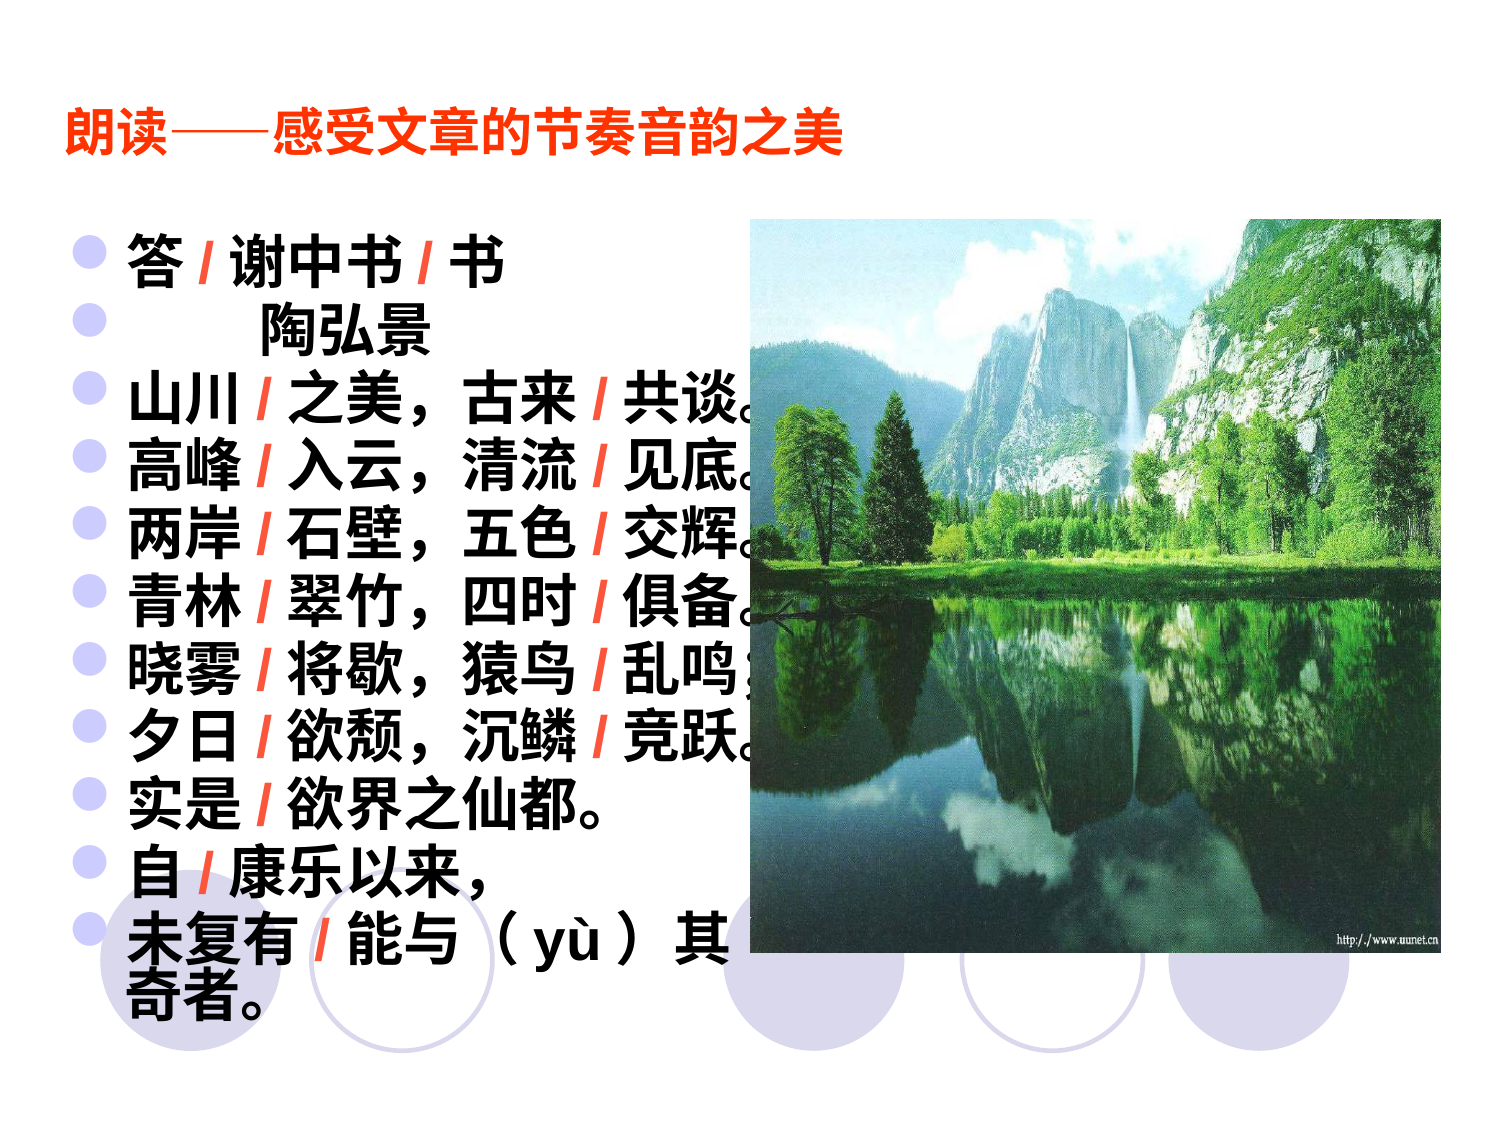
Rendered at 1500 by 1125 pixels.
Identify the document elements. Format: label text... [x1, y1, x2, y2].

title 朗读——感受文章的节奏音韵之美 [49, 99, 1341, 162]
list 答/谢中书/书 陶弘景 山川/之美，古来/共谈。 高峰/入云，清流/见底。 两岸/石壁，五色/交辉。 青林/翠竹，四时/俱备。 晓雾/将歇，猿鸟/乱鸣； 夕日/欲颓，沉鳞/竞跃。 实是/欲界之仙都。 自/康乐以来， 未复有/能与（yù）其奇者。 [52, 231, 801, 1045]
picture [749, 219, 1441, 953]
